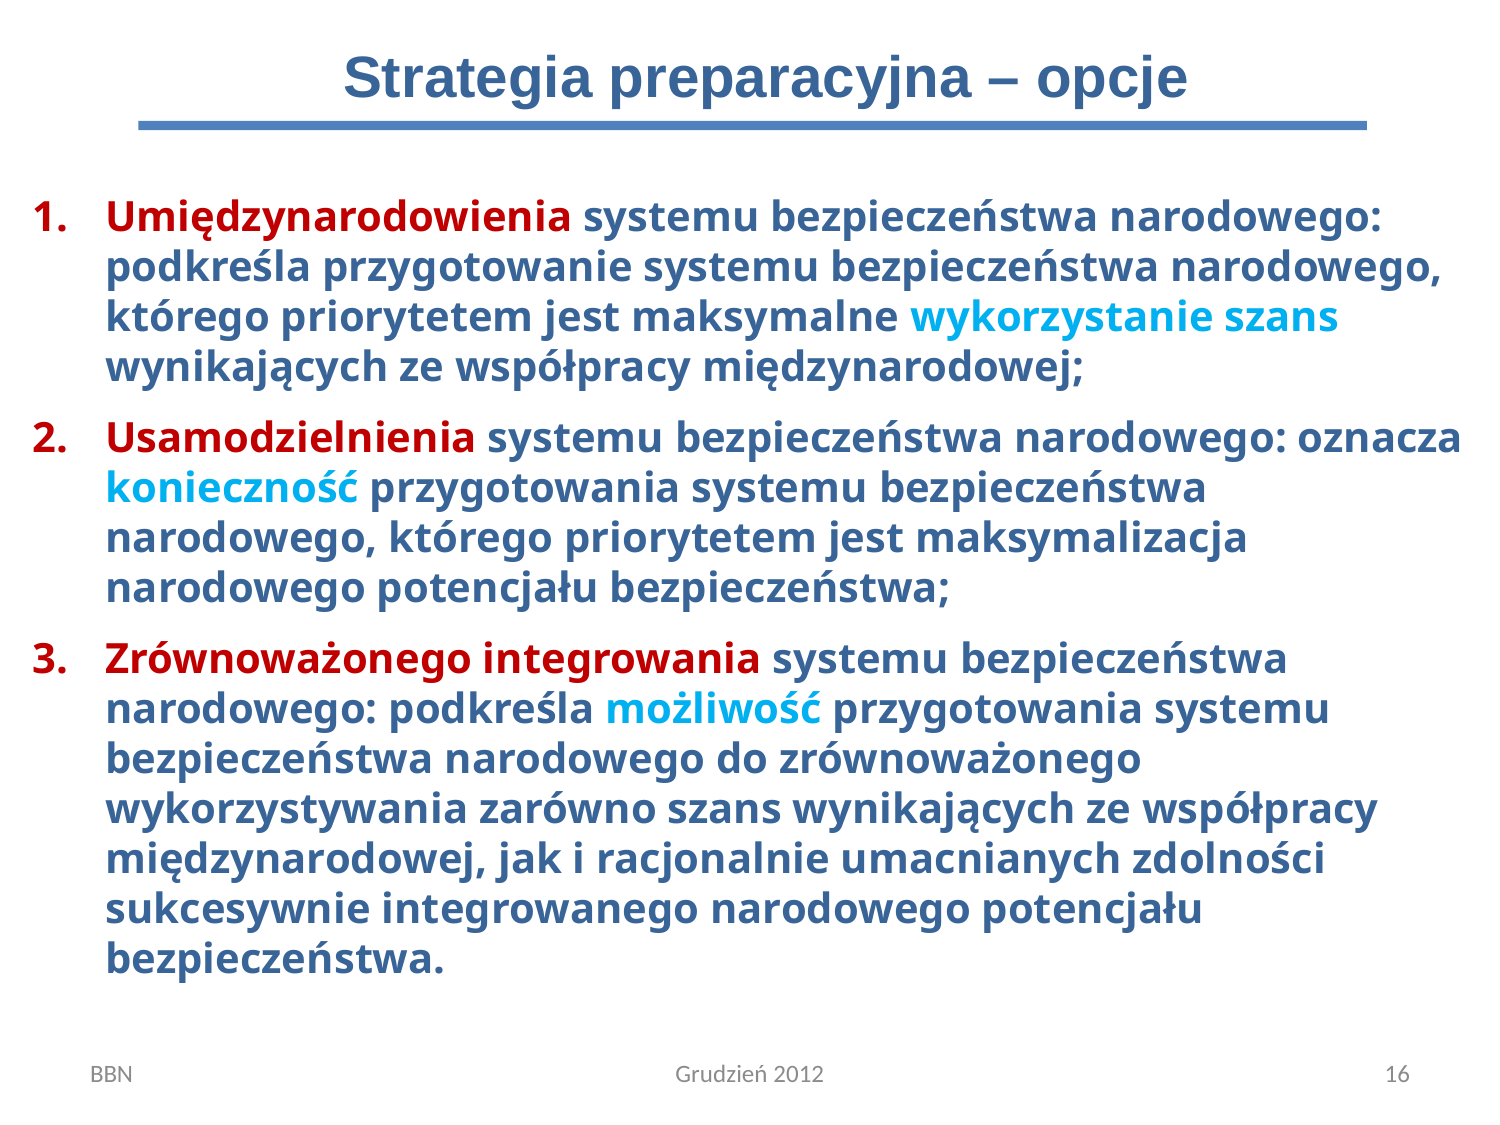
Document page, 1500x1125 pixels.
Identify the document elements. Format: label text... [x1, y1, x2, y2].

footer Grudzień 2012 [512, 1042, 988, 1103]
text_box Umiędzynarodowienia systemu bezpieczeństwa narodowego: podkreśla przygotowanie systemu bezpieczeństwa narodowego, którego priorytetem jest maksymalne wykorzystanie szans wynikających ze współpracy międzynarodowej; Usamodzielnienia systemu bezpieczeństwa narodowego: oznacza konieczność przygotowania systemu bezpieczeństwa narodowego, którego priorytetem jest maksymalizacja narodowego potencjału bezpieczeństwa; Zrównoważonego integrowania systemu bezpieczeństwa narodowego: podkreśla możliwość przygotowania systemu bezpieczeństwa narodowego do zrównoważonego wykorzystywania zarówno szans wynikających ze współpracy międzynarodowej, jak i racjonalnie umacnianych zdolności sukcesywnie integrowanego narodowego potencjału bezpieczeństwa. [17, 182, 1483, 1061]
text_box Strategia preparacyjna – opcje [98, 31, 1434, 257]
slide_number BBN [75, 1042, 425, 1103]
slide_number 16 [1074, 1042, 1425, 1103]
